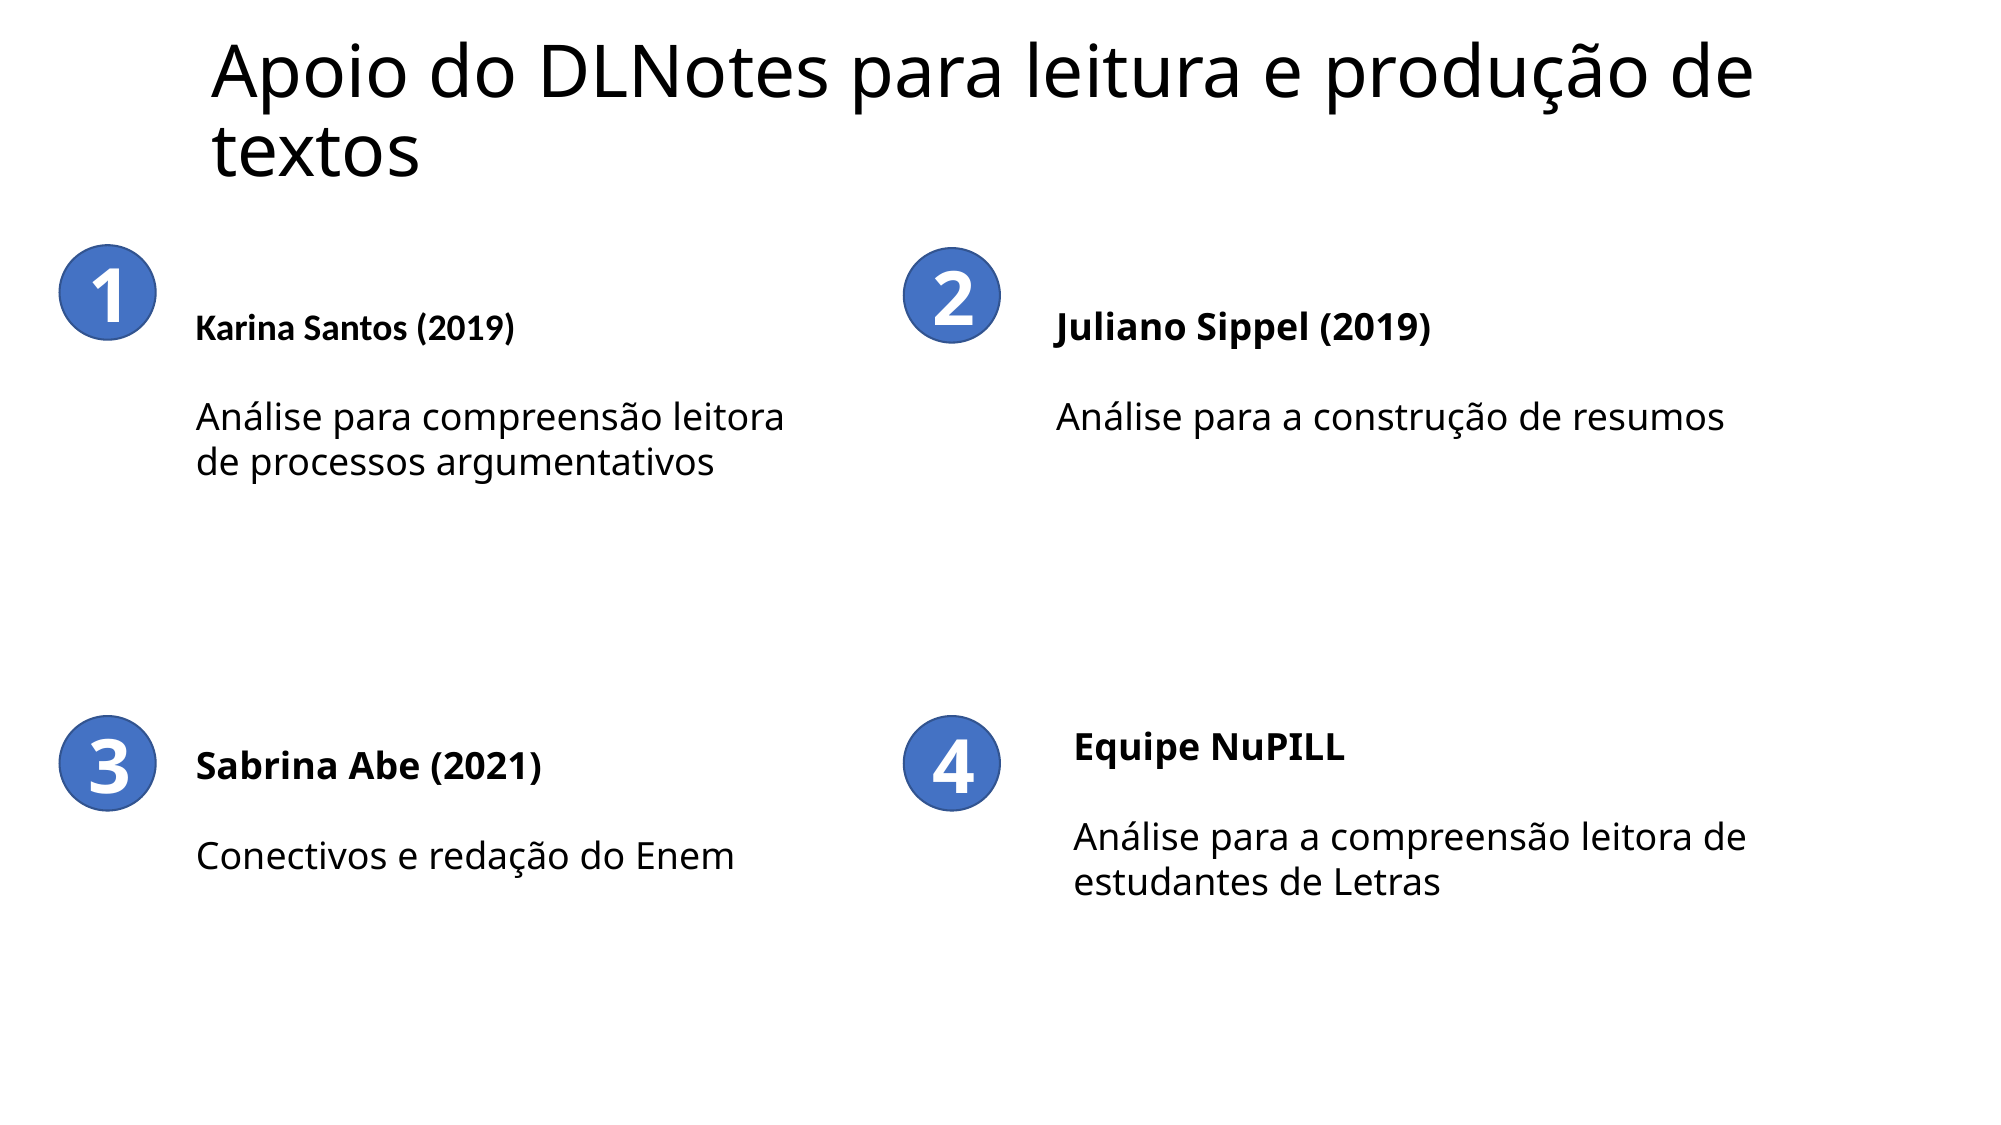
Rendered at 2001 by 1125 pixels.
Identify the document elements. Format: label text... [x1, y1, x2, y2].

text_box 3 [58, 715, 157, 812]
title Apoio do DLNotes para leitura e produção de textos [196, 4, 1922, 223]
text_box 2 [902, 247, 1001, 344]
text_box Sabrina Abe (2021) Conectivos e redação do Enem [181, 734, 888, 885]
text_box Equipe NuPILL Análise para a compreensão leitora de estudantes de Letras [1058, 716, 1819, 911]
text_box 4 [902, 715, 1001, 812]
text_box 1 [58, 244, 157, 341]
text_box Juliano Sippel (2019) Análise para a construção de resumos [1041, 295, 1941, 446]
text_box Karina Santos (2019) Análise para compreensão leitora de processos argumentativos [181, 295, 815, 491]
